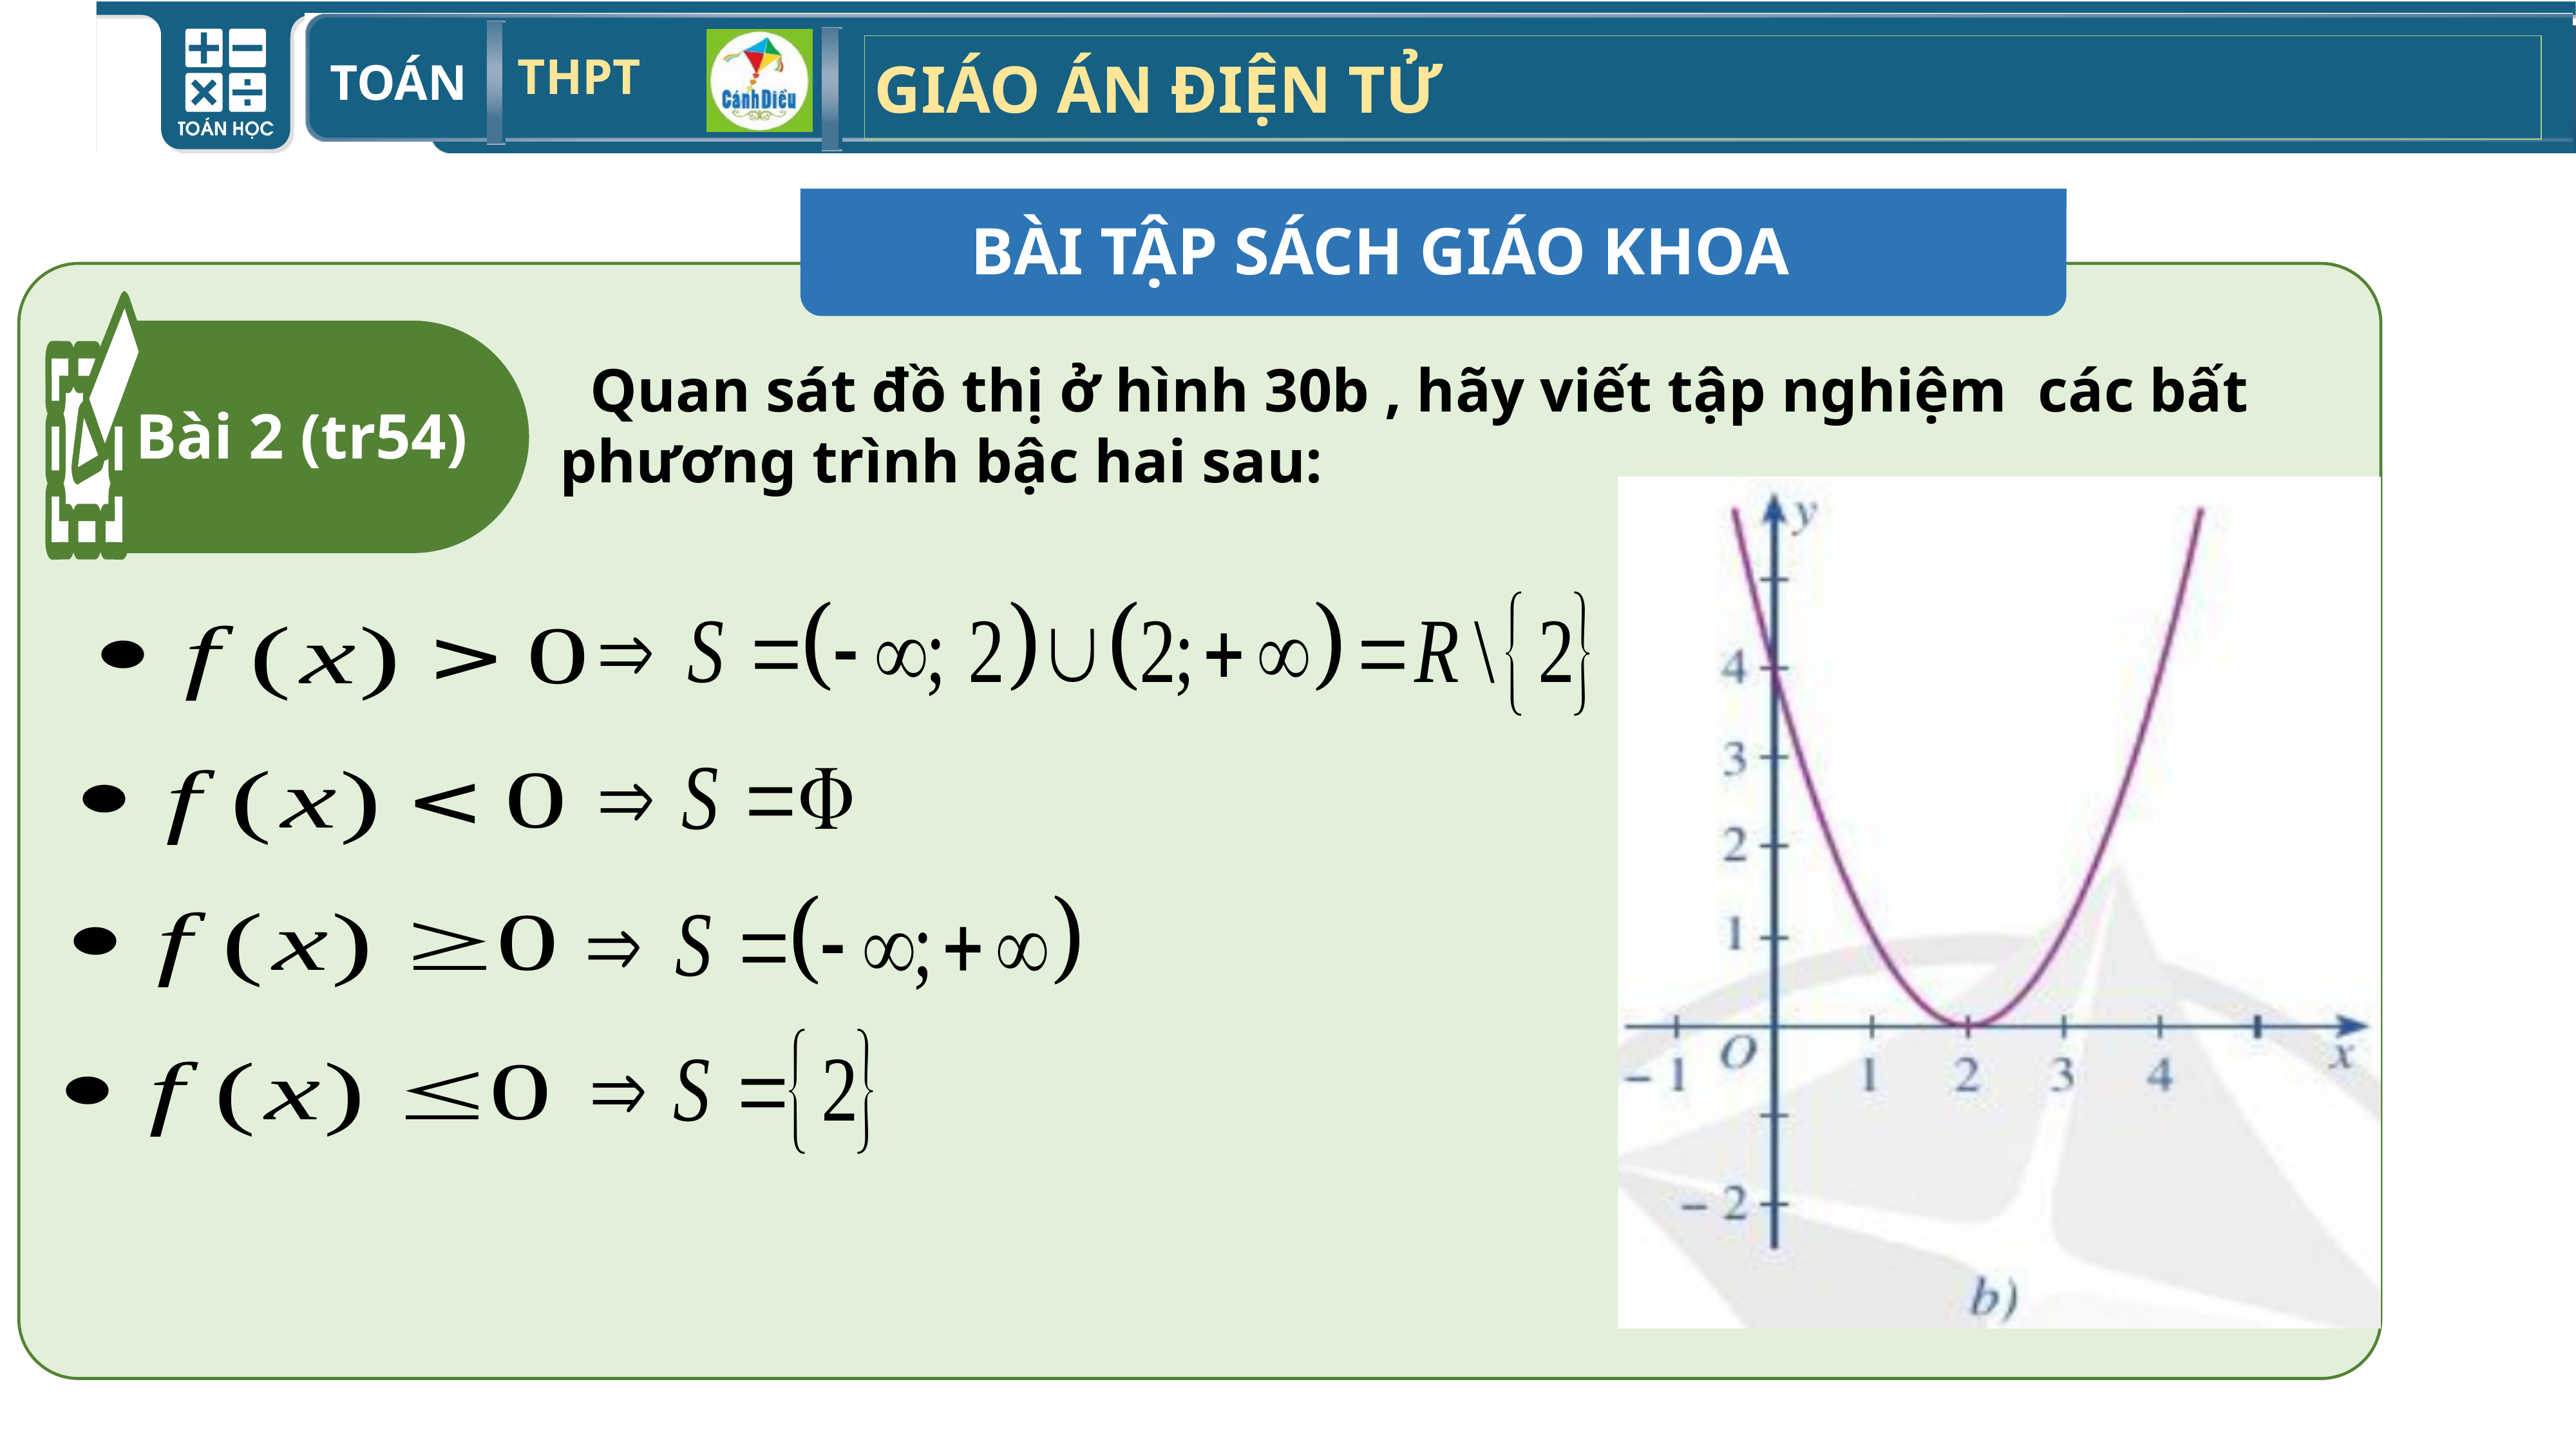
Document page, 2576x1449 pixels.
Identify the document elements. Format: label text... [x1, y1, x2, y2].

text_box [87, 608, 583, 718]
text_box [587, 744, 873, 868]
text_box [575, 876, 1092, 1030]
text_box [19, 263, 2382, 1379]
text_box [579, 1020, 902, 1175]
picture [97, 13, 2576, 153]
text_box [799, 187, 2068, 261]
picture [1618, 477, 2382, 1329]
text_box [587, 582, 1614, 737]
text_box BÀI TẬP SÁCH GIÁO KHOA [961, 205, 1799, 261]
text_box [59, 895, 572, 1005]
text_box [52, 1045, 576, 1155]
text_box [68, 752, 592, 862]
